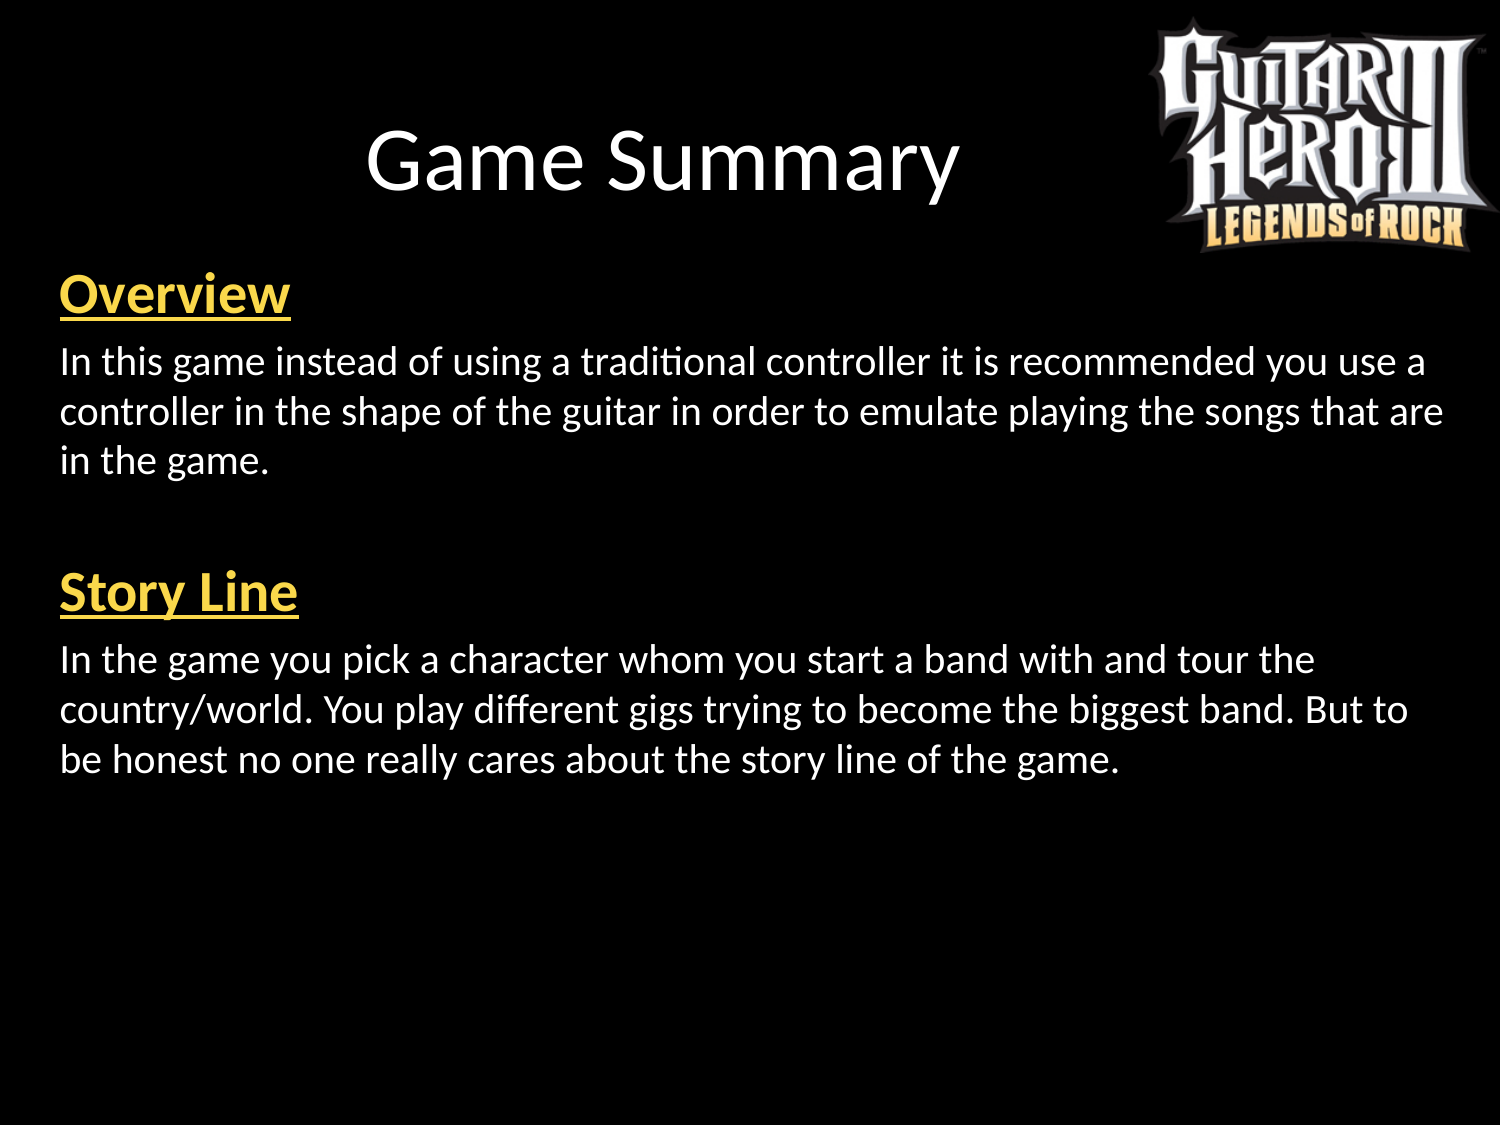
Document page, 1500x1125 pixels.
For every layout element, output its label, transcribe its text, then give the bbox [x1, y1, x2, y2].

subtitle Overview In this game instead of using a traditional controller it is recommended you use a controller in the shape of the guitar in order to emulate playing the songs that are in the game. Story Line In the game you pick a character whom you start a band with and tour the country/world. You play different gigs trying to become the biggest band. But to be honest no one really cares about the story line of the game. [44, 247, 1472, 1098]
picture [1148, 16, 1500, 253]
title Game Summary [26, 33, 1143, 275]
